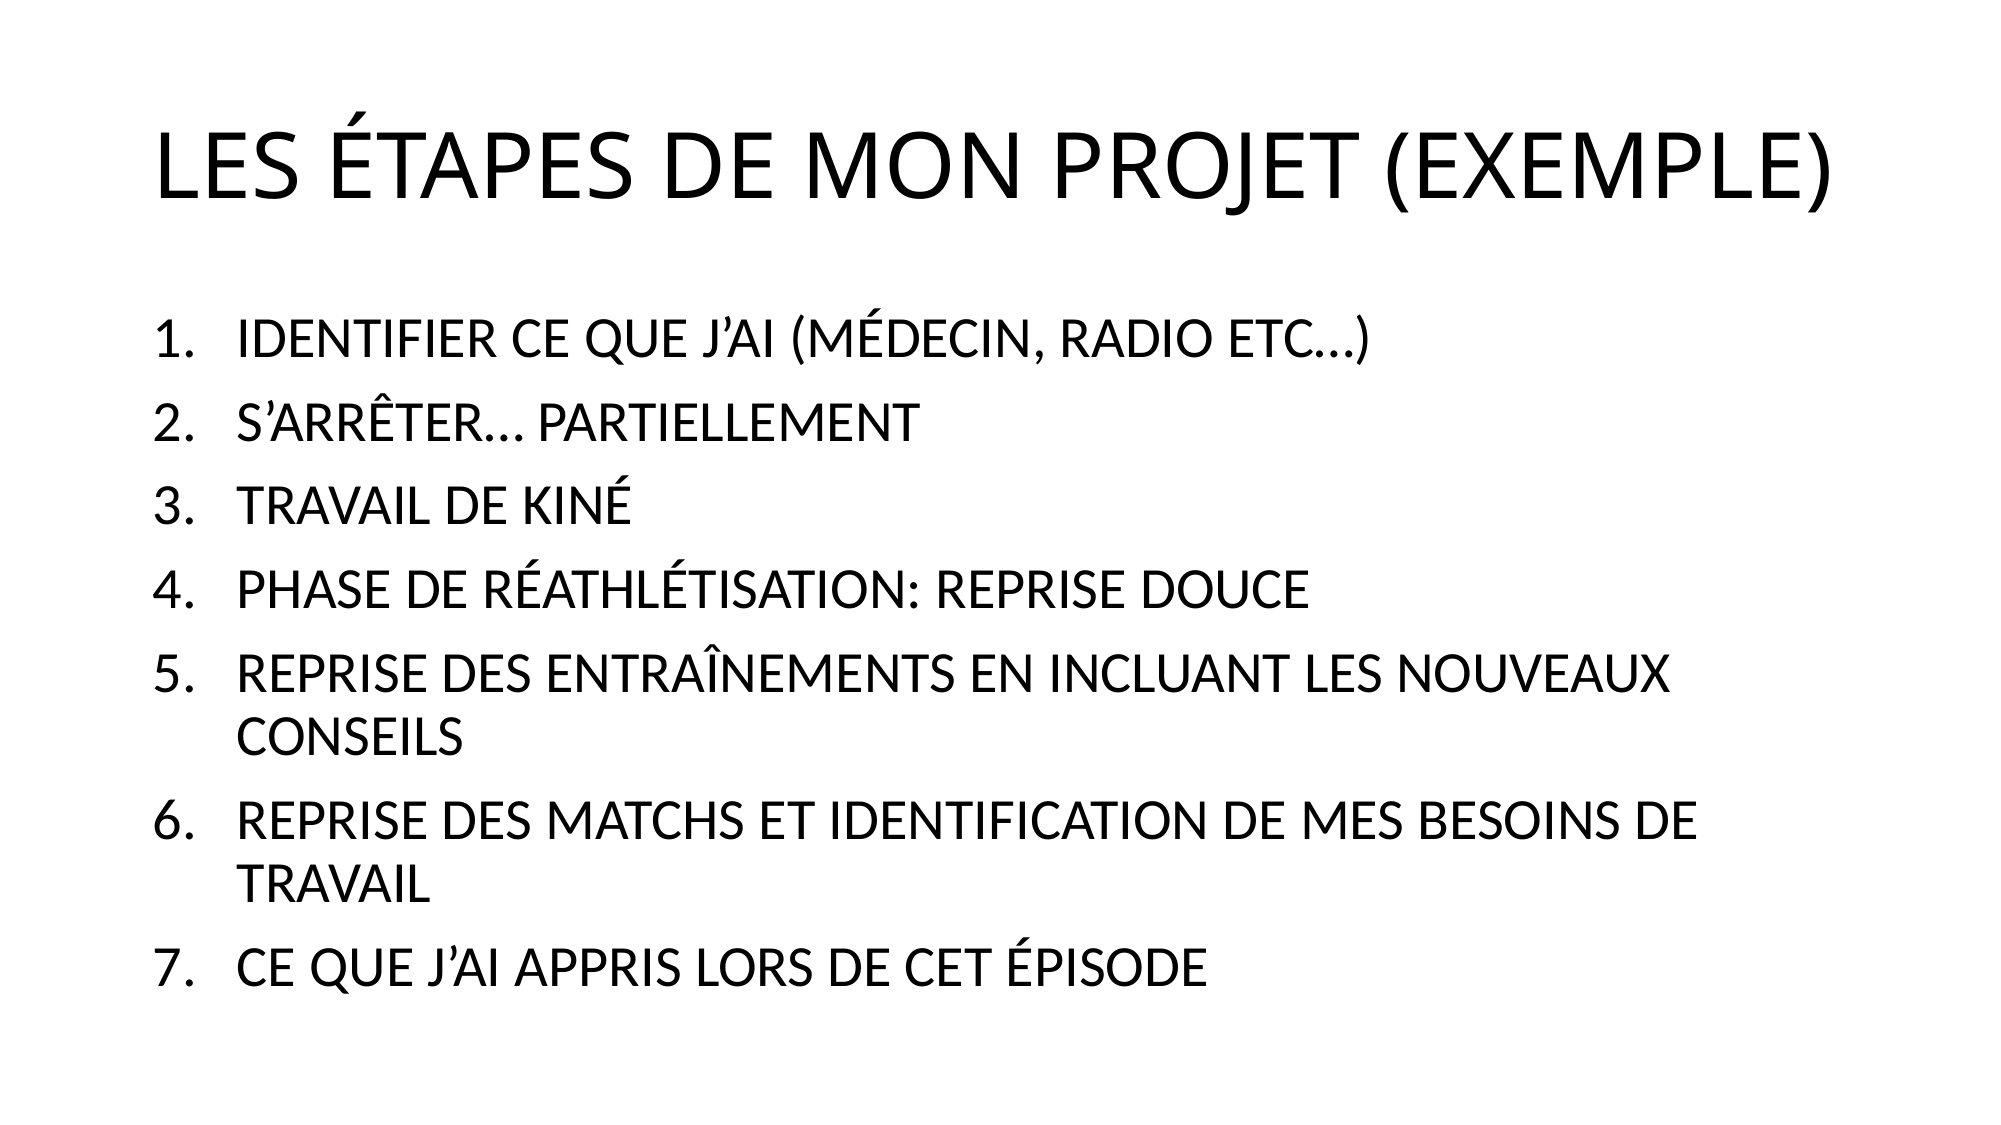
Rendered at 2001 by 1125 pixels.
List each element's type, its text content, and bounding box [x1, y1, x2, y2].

list IDENTIFIER CE QUE J’AI (MÉDECIN, RADIO ETC…) S’ARRÊTER… PARTIELLEMENT TRAVAIL DE KINÉ PHASE DE RÉATHLÉTISATION: REPRISE DOUCE REPRISE DES ENTRAÎNEMENTS EN INCLUANT LES NOUVEAUX CONSEILS REPRISE DES MATCHS ET IDENTIFICATION DE MES BESOINS DE TRAVAIL CE QUE J’AI APPRIS LORS DE CET ÉPISODE [137, 299, 1863, 1014]
title LES ÉTAPES DE MON PROJET (EXEMPLE) [137, 59, 1863, 278]
